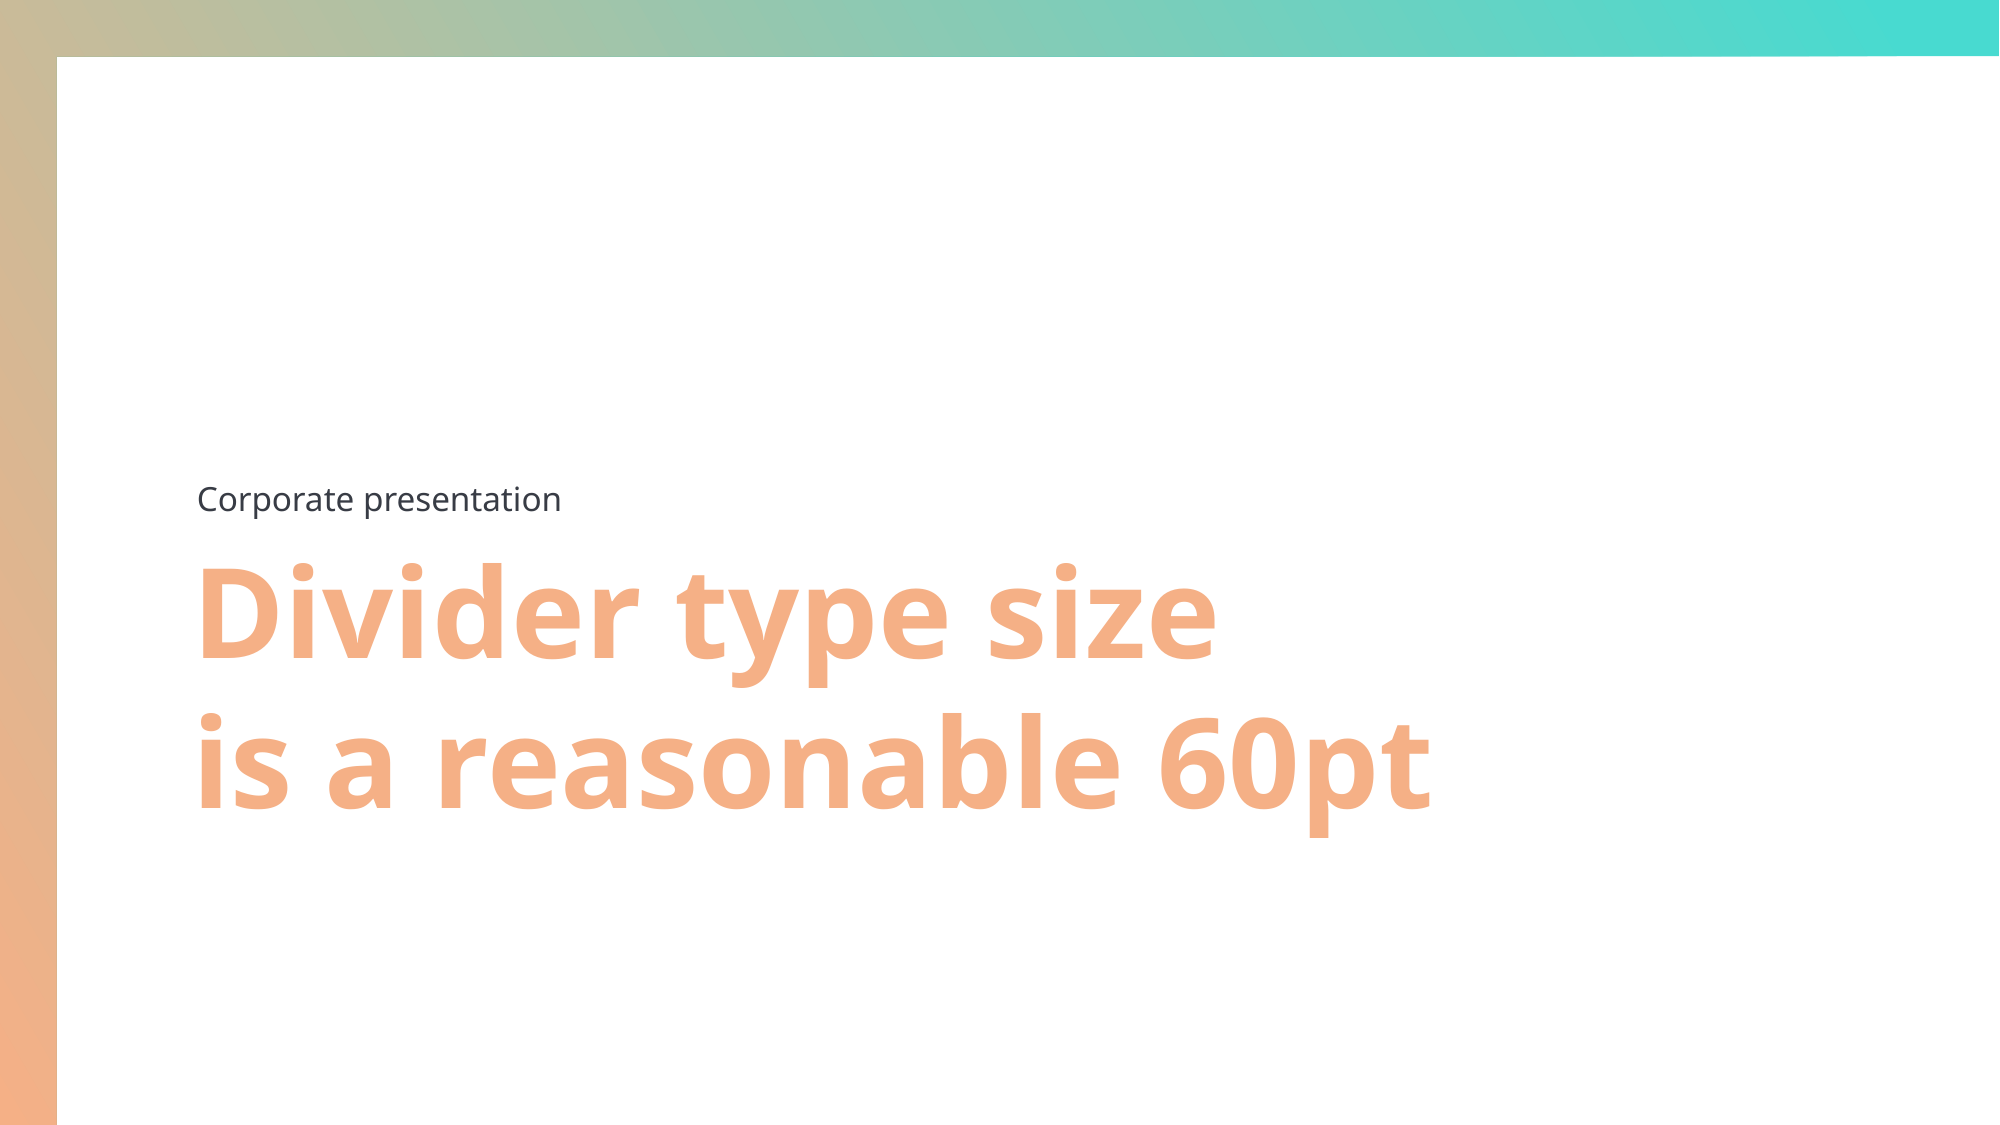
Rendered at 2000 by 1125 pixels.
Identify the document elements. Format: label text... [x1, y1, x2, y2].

title Divider type size is a reasonable 60pt [192, 533, 1899, 704]
subtitle Corporate presentation [196, 470, 1899, 519]
